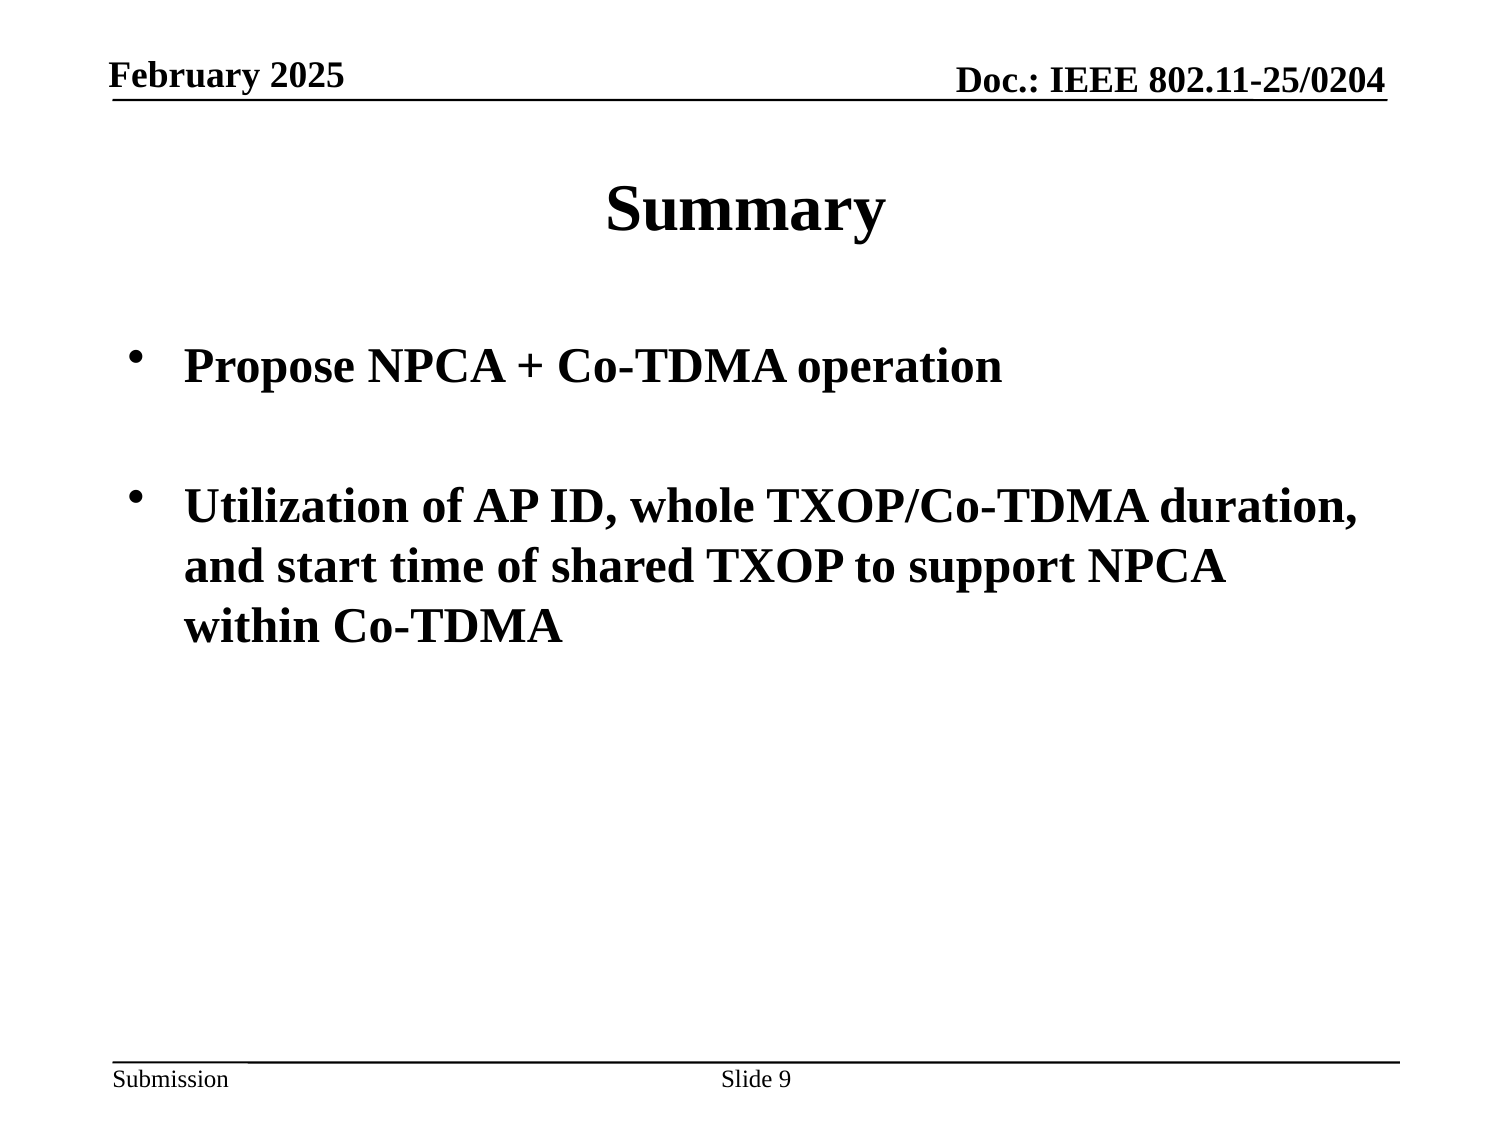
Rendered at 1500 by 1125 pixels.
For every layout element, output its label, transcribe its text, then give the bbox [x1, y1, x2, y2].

list Propose NPCA + Co-TDMA operation Utilization of AP ID, whole TXOP/Co-TDMA duration, and start time of shared TXOP to support NPCA within Co-TDMA [112, 324, 1388, 1000]
title Summary [108, 115, 1384, 291]
slide_number Slide 9 [712, 1061, 800, 1093]
